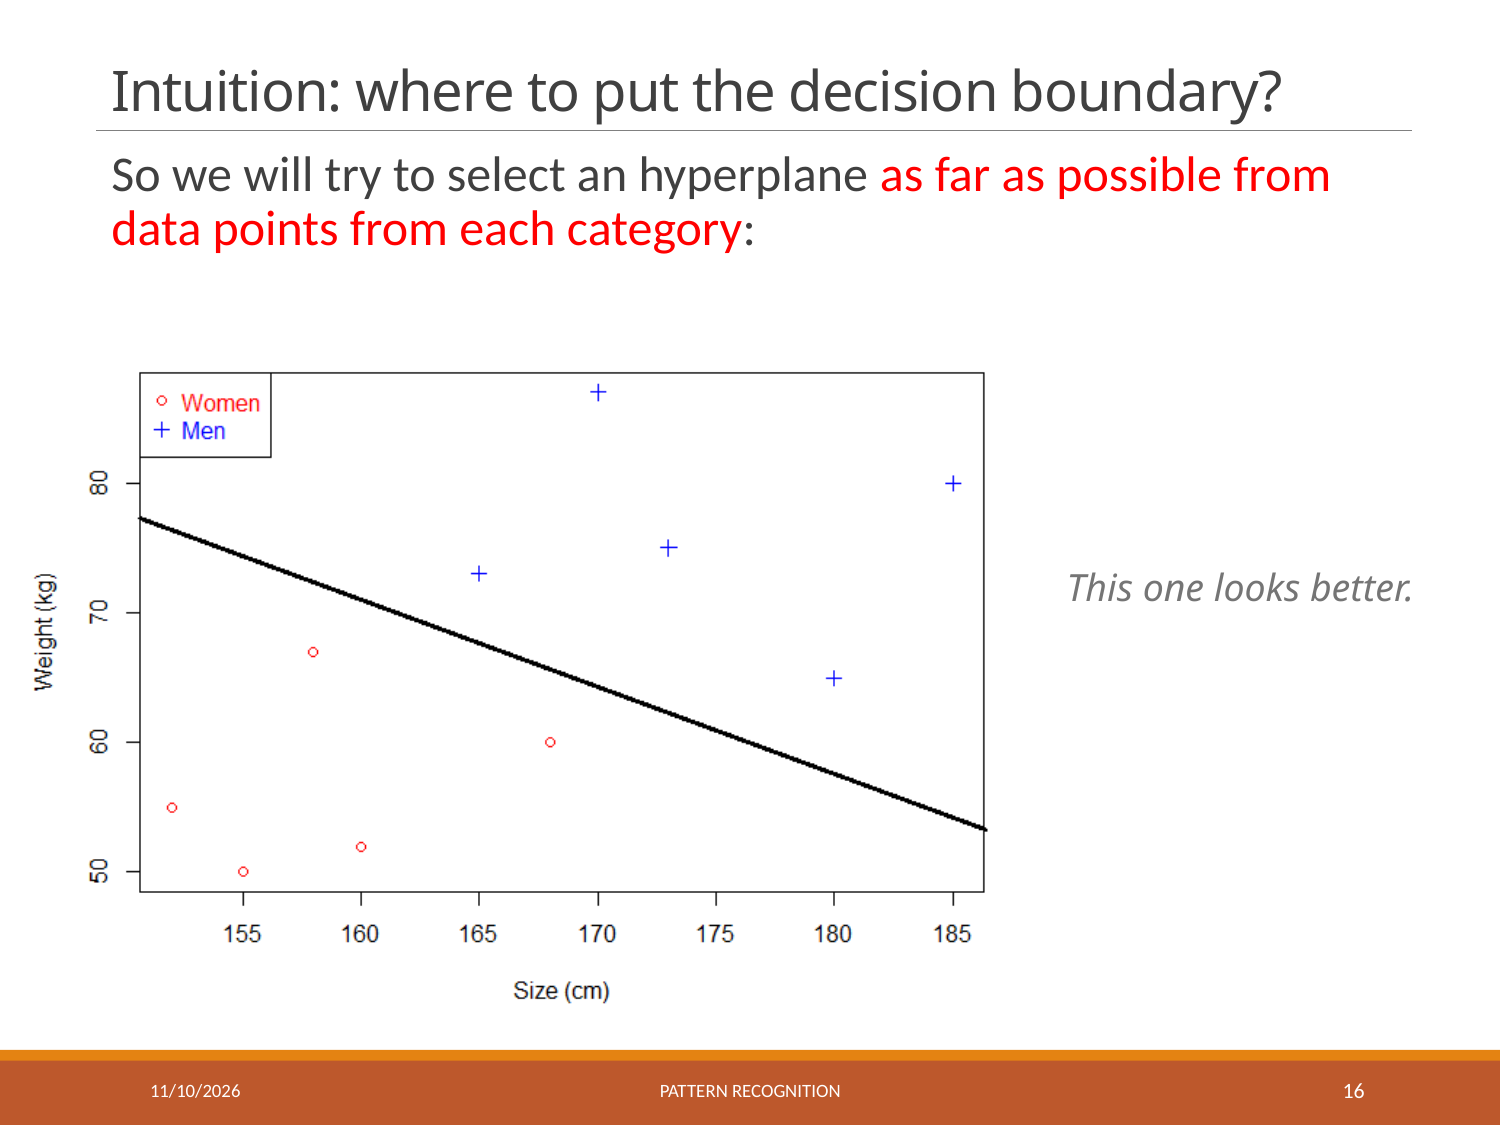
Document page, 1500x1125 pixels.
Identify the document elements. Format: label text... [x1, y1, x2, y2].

slide_number 16 [1218, 1059, 1380, 1120]
picture [26, 358, 1003, 1010]
list So we will try to select an hyperplane as far as possible from data points from each category: [96, 140, 1413, 1034]
footer Pattern recognition [453, 1059, 1047, 1120]
text_box This one looks better. [1051, 556, 1440, 617]
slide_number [135, 1059, 440, 1120]
title Intuition: where to put the decision boundary? [96, 19, 1413, 131]
